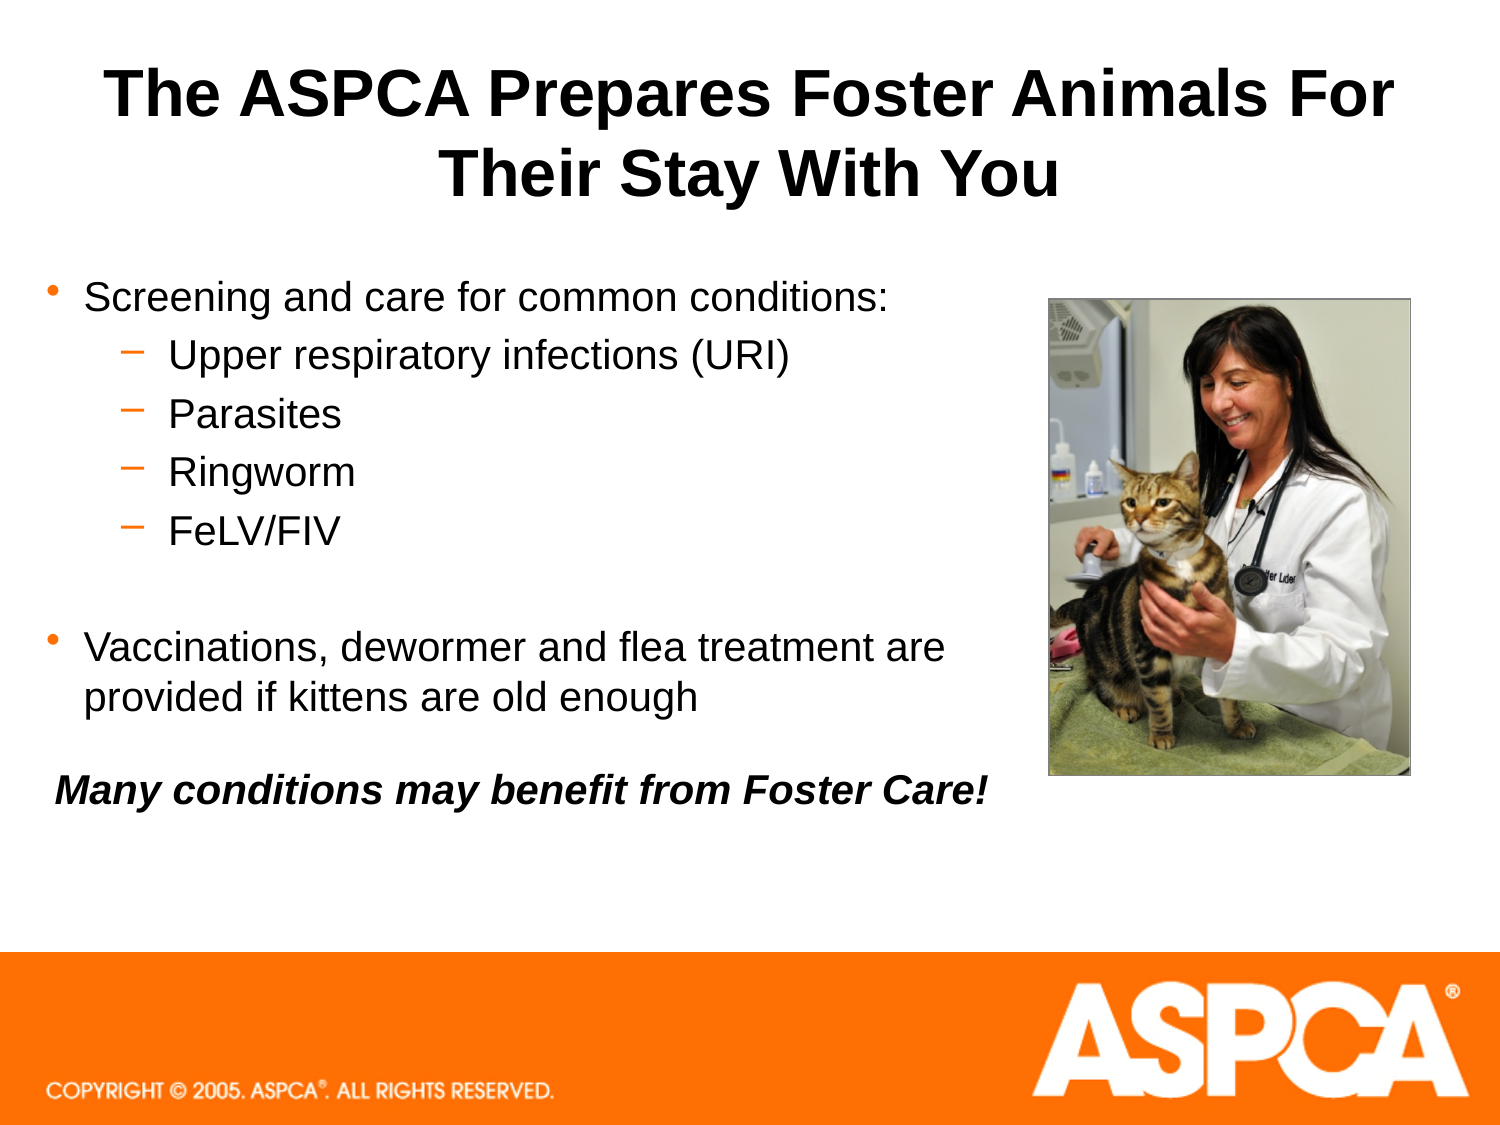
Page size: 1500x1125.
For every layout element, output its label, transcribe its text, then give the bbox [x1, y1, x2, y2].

list Screening and care for common conditions: Upper respiratory infections (URI) Parasites Ringworm FeLV/FIV Vaccinations, dewormer and flea treatment are provided if kittens are old enough Many conditions may benefit from Foster Care! [31, 262, 1013, 963]
picture [1049, 299, 1410, 776]
title The ASPCA Prepares Foster Animals For Their Stay With You [31, 35, 1469, 224]
picture [0, 952, 1500, 1125]
